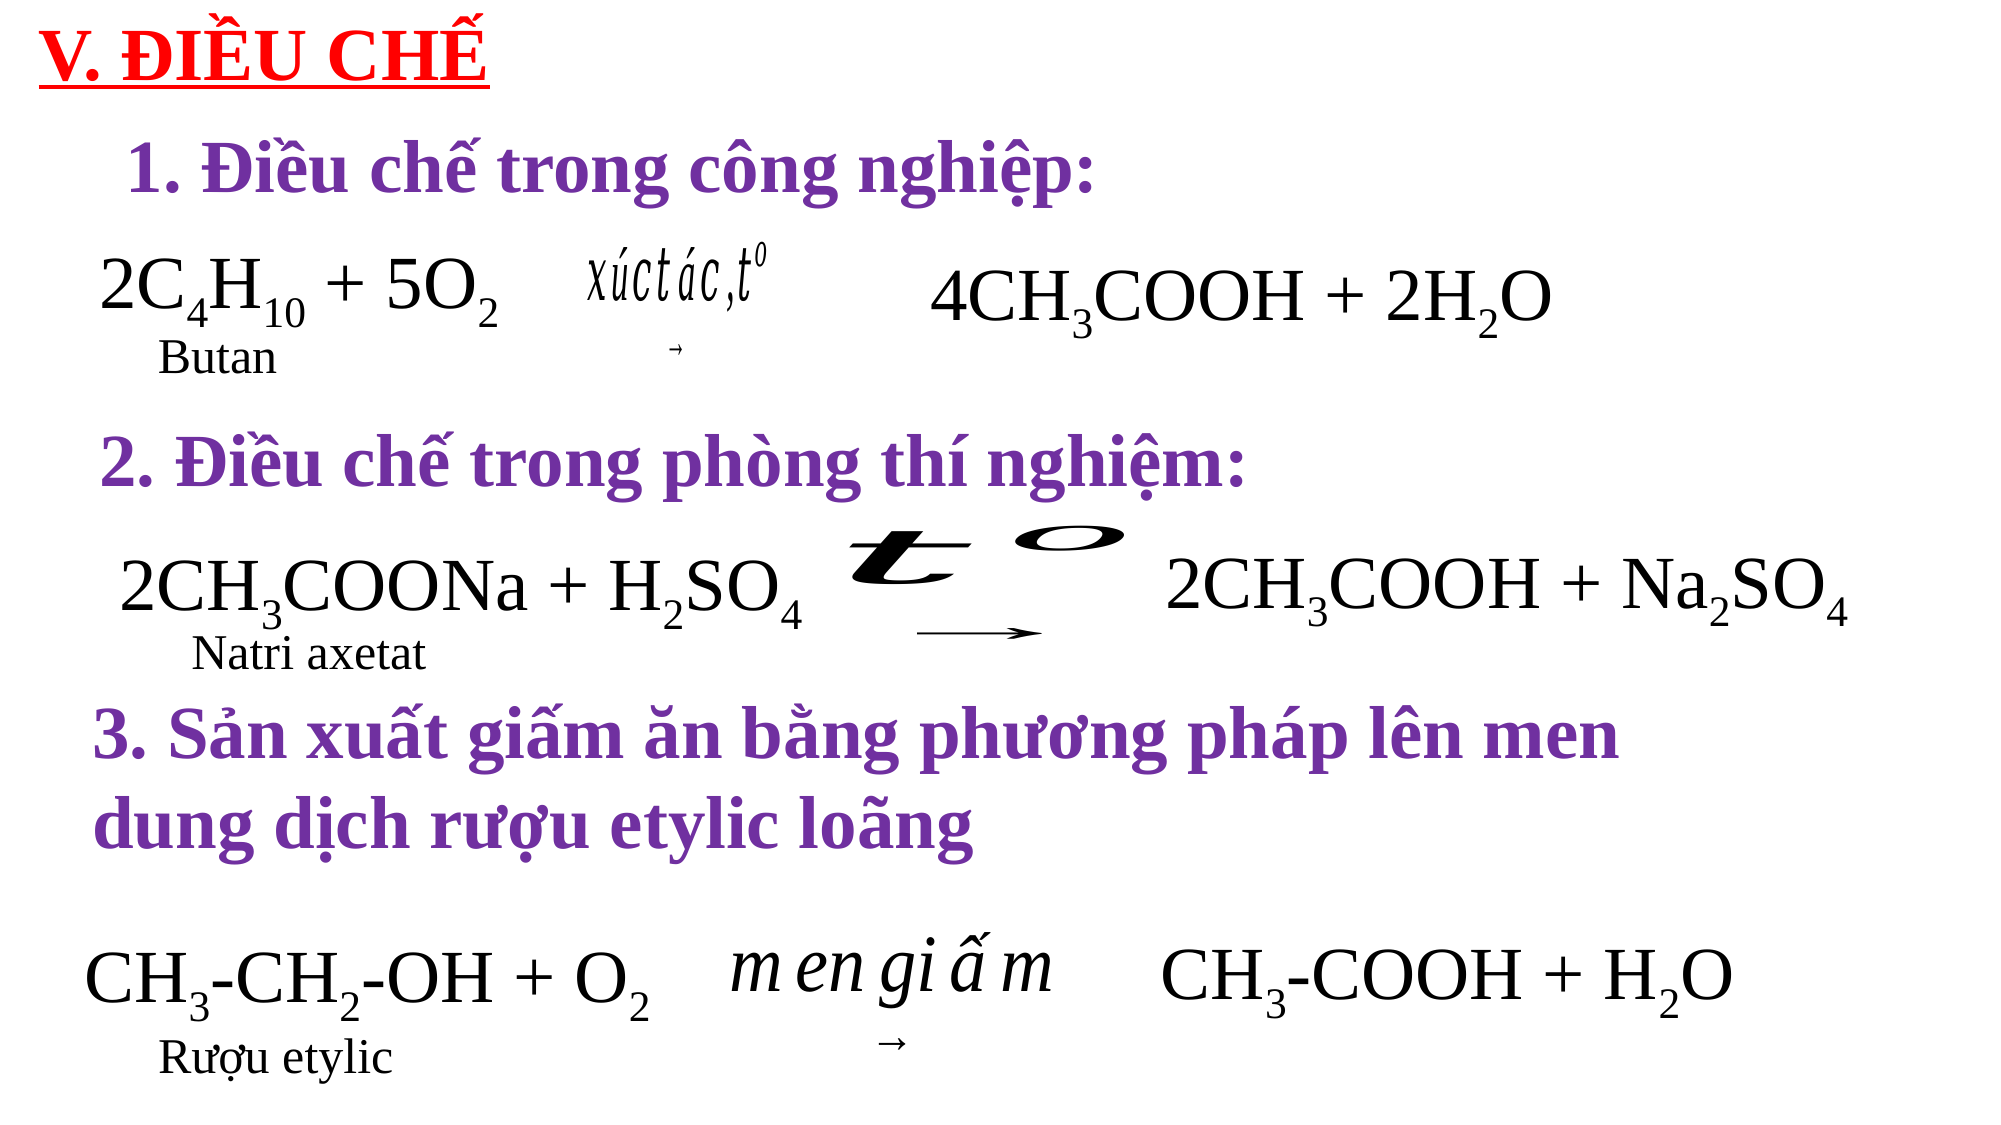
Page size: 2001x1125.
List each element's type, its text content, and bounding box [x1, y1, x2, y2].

text_box 1. Điều chế trong công nghiệp: [111, 109, 1565, 215]
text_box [84, 226, 1719, 435]
text_box 2. Điều chế trong phòng thí nghiệm: [84, 435, 1550, 509]
text_box 3. Sản xuất giấm ăn bằng phương pháp lên men dung dịch rượu etylic loãng [77, 676, 1715, 872]
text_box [69, 917, 1968, 1117]
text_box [104, 525, 1968, 725]
text_box V. ĐIỀU CHẾ [23, 0, 742, 103]
